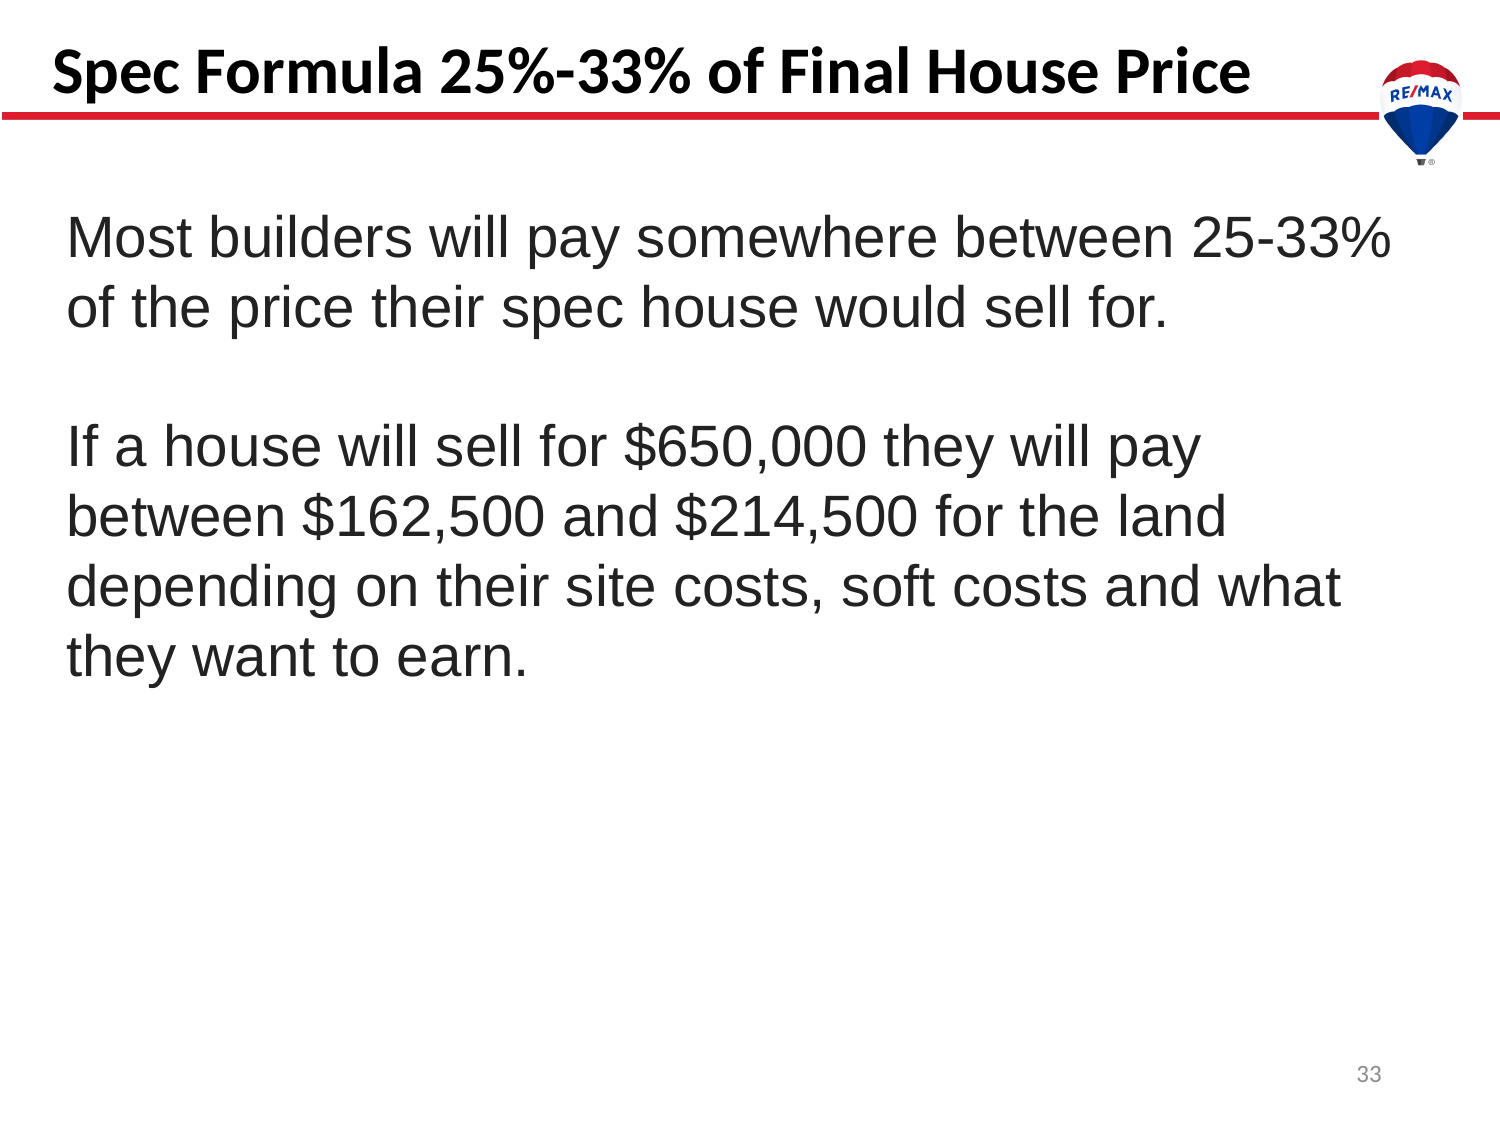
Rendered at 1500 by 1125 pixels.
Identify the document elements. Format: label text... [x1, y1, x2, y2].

text_box Most builders will pay somewhere between 25-33% of the price their spec house would sell for. If a house will sell for $650,000 they will pay between $162,500 and $214,500 for the land depending on their site costs, soft costs and what they want to earn. [51, 191, 1430, 696]
slide_number 33 [1059, 1042, 1397, 1103]
picture [0, 59, 1500, 166]
text_box Spec Formula 25%-33% of Final House Price [37, 19, 1485, 112]
text_box [84, 191, 1463, 934]
